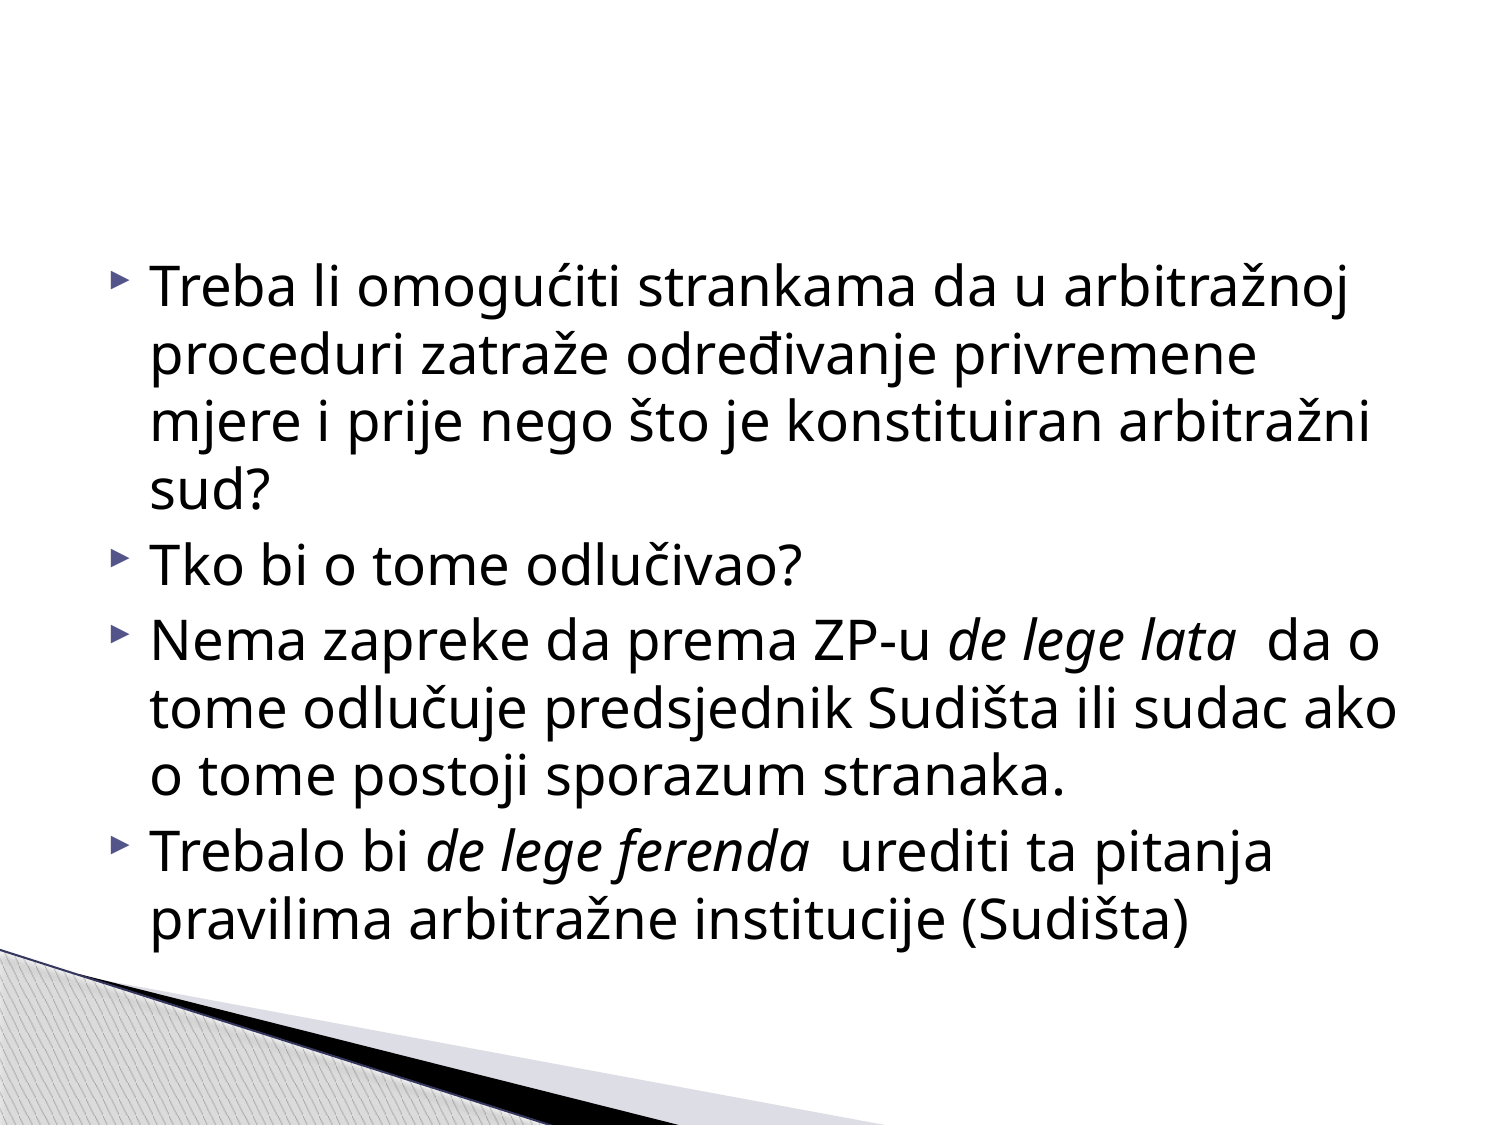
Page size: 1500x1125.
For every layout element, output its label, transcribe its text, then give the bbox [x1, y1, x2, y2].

list Treba li omogućiti strankama da u arbitražnoj proceduri zatraže određivanje privremene mjere i prije nego što je konstituiran arbitražni sud? Tko bi o tome odlučivao? Nema zapreke da prema ZP-u de lege lata da o tome odlučuje predsjednik Sudišta ili sudac ako o tome postoji sporazum stranaka. Trebalo bi de lege ferenda urediti ta pitanja pravilima arbitražne institucije (Sudišta) [75, 243, 1425, 986]
